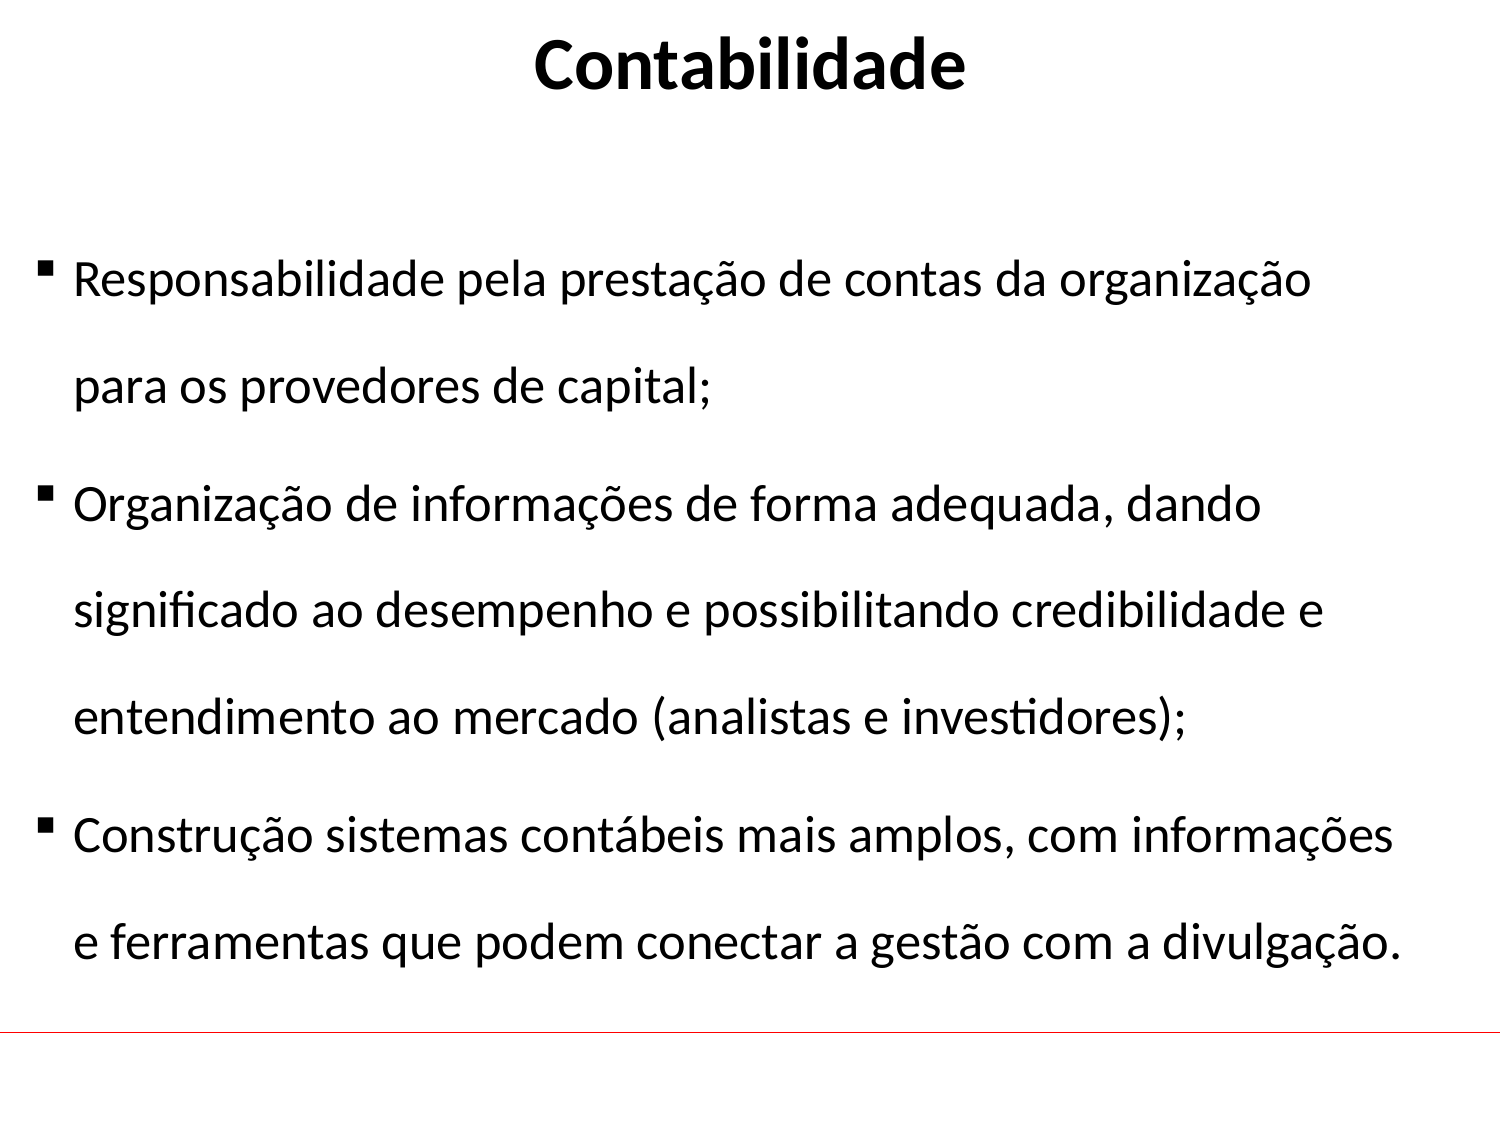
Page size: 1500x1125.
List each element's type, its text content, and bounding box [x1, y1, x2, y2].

list Responsabilidade pela prestação de contas da organização para os provedores de capital; Organização de informações de forma adequada, dando significado ao desempenho e possibilitando credibilidade e entendimento ao mercado (analistas e investidores); Construção sistemas contábeis mais amplos, com informações e ferramentas que podem conectar a gestão com a divulgação. [18, 192, 1428, 991]
title Contabilidade [9, 4, 1493, 127]
